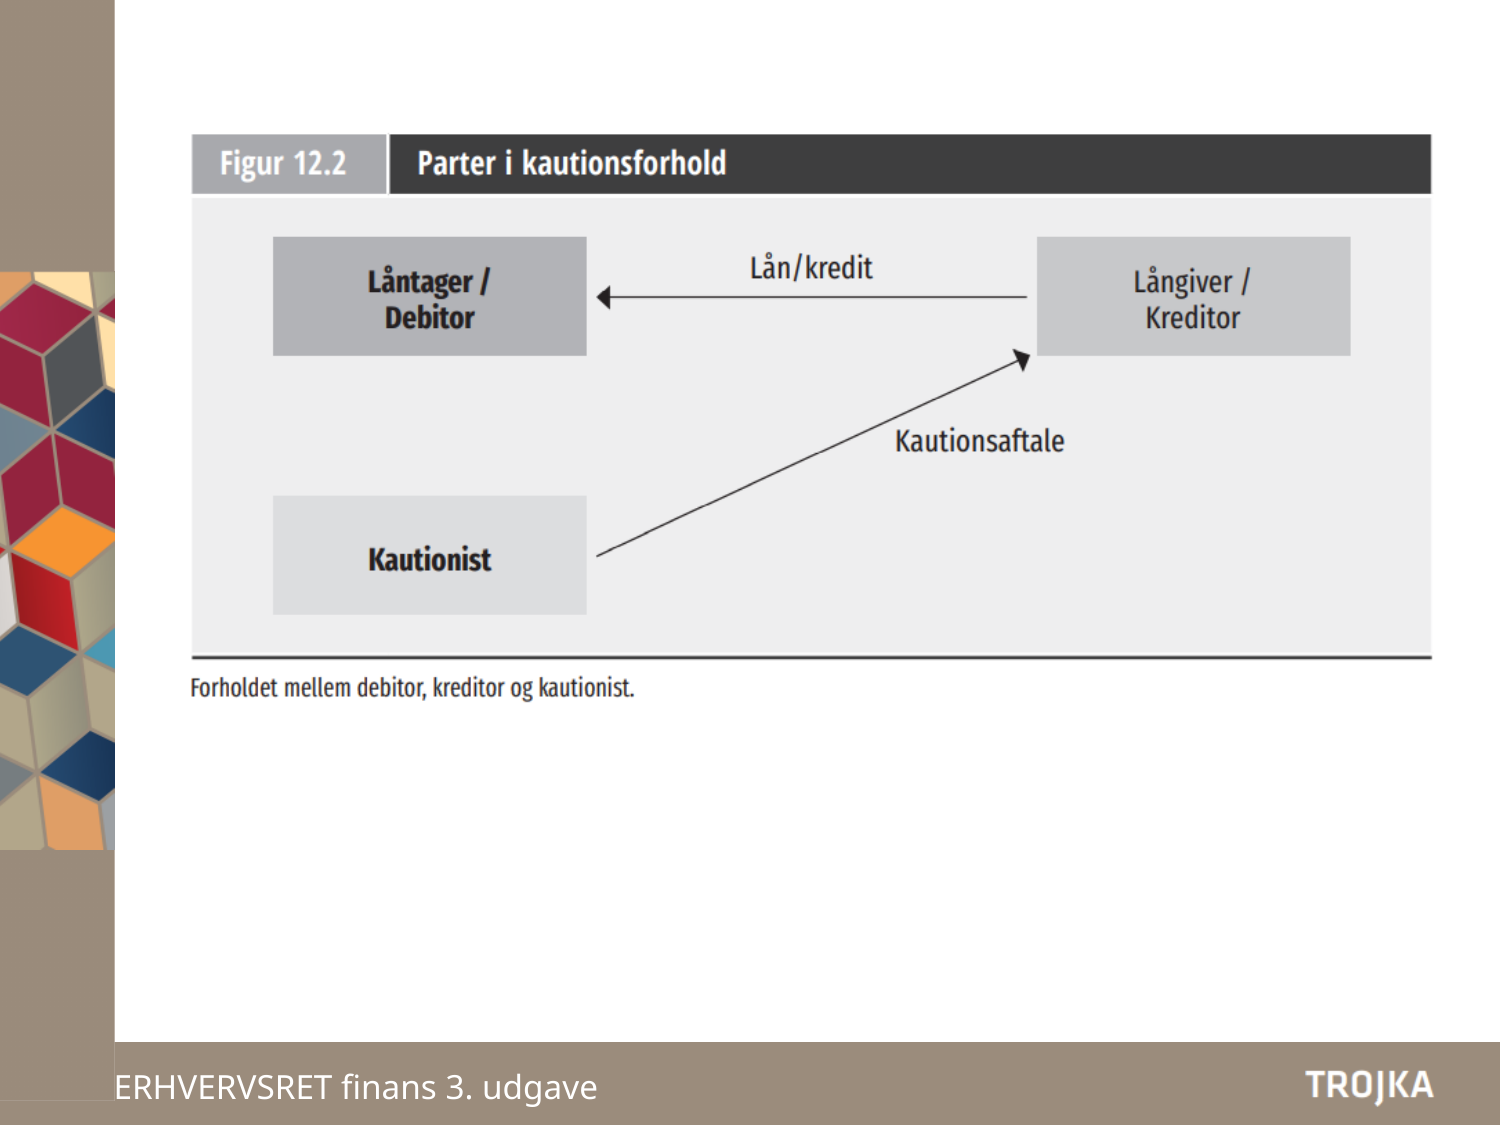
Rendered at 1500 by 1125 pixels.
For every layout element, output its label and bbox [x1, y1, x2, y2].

picture [0, 0, 115, 1100]
picture [0, 1042, 1500, 1125]
picture [189, 129, 1442, 705]
